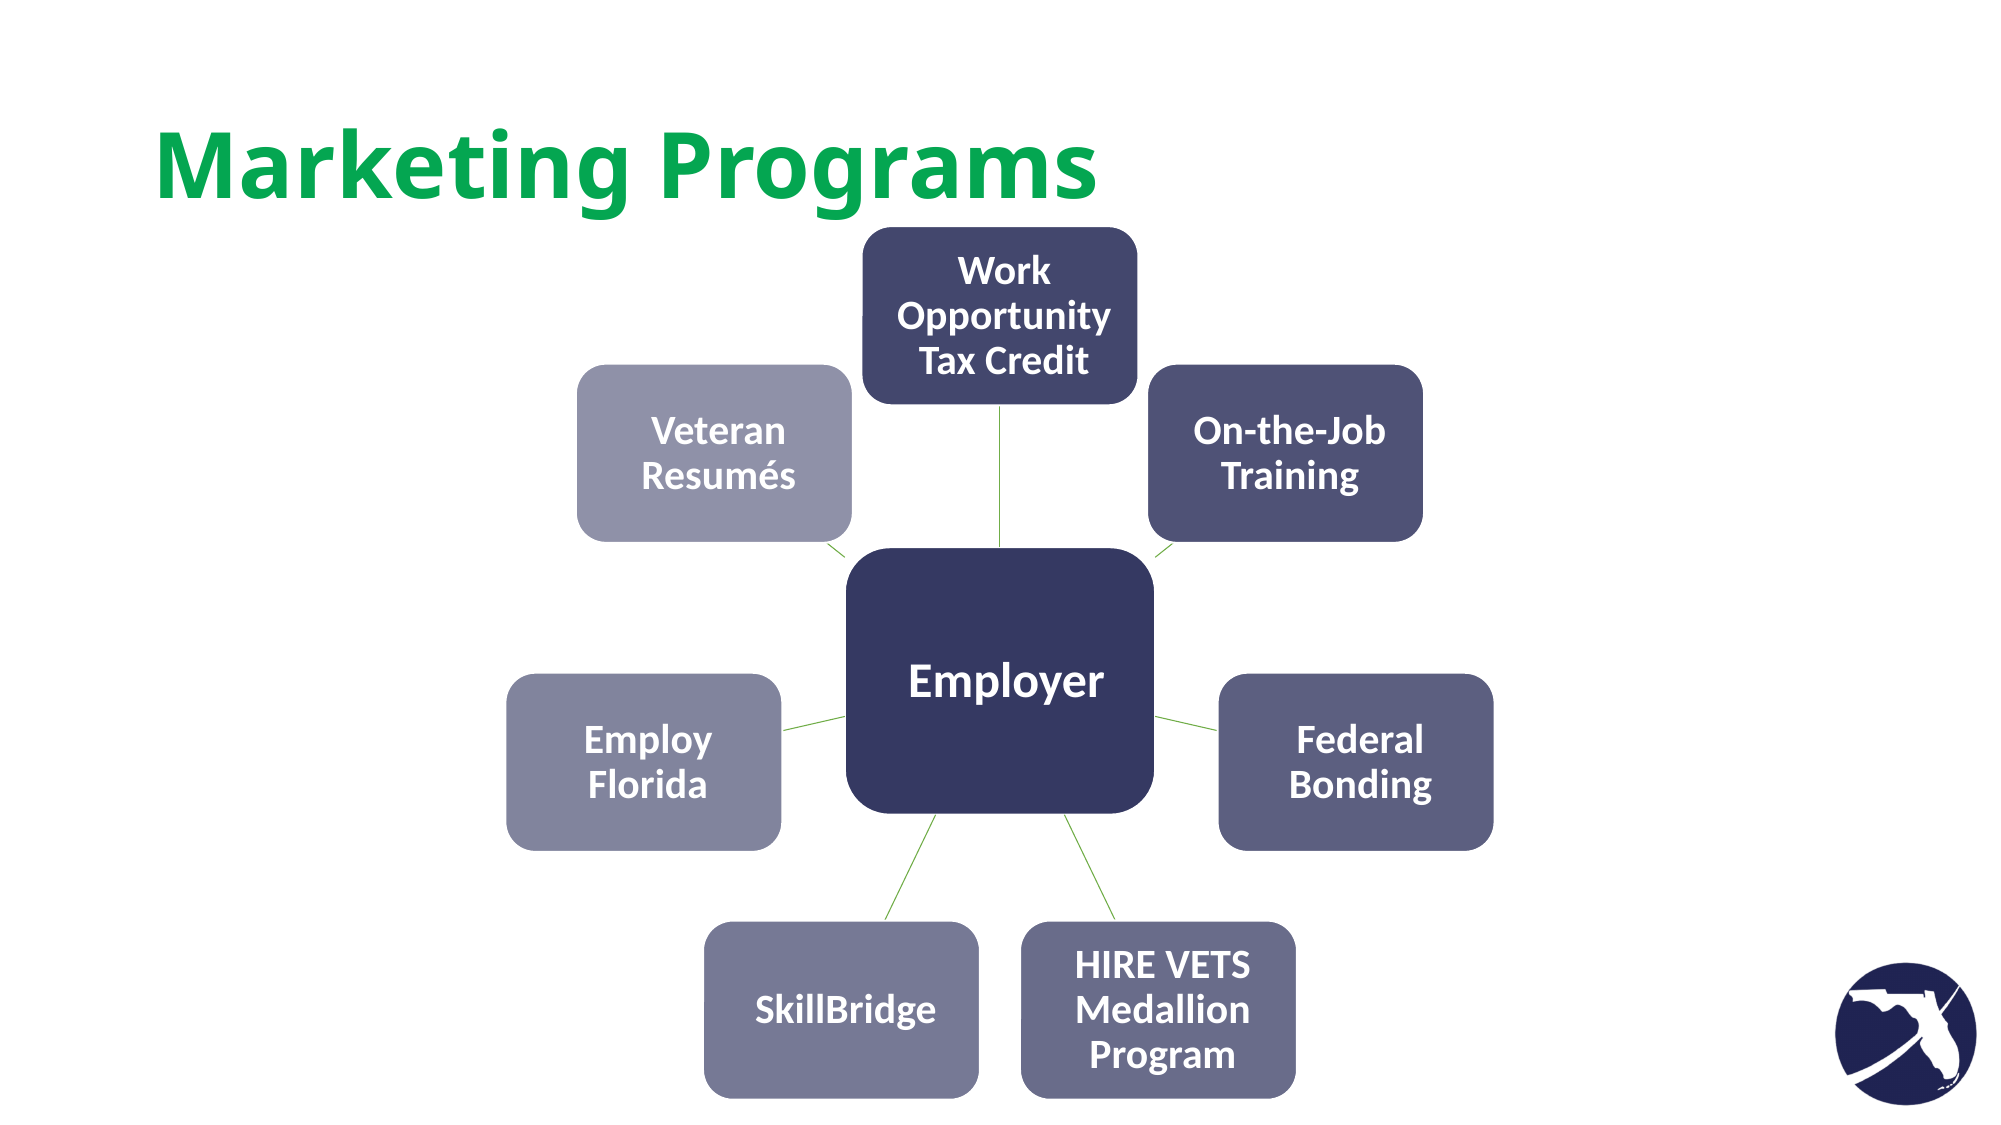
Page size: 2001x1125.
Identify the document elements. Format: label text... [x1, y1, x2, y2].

picture [1834, 961, 1979, 1109]
title Marketing Programs [137, 59, 1863, 278]
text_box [276, 216, 1724, 1109]
